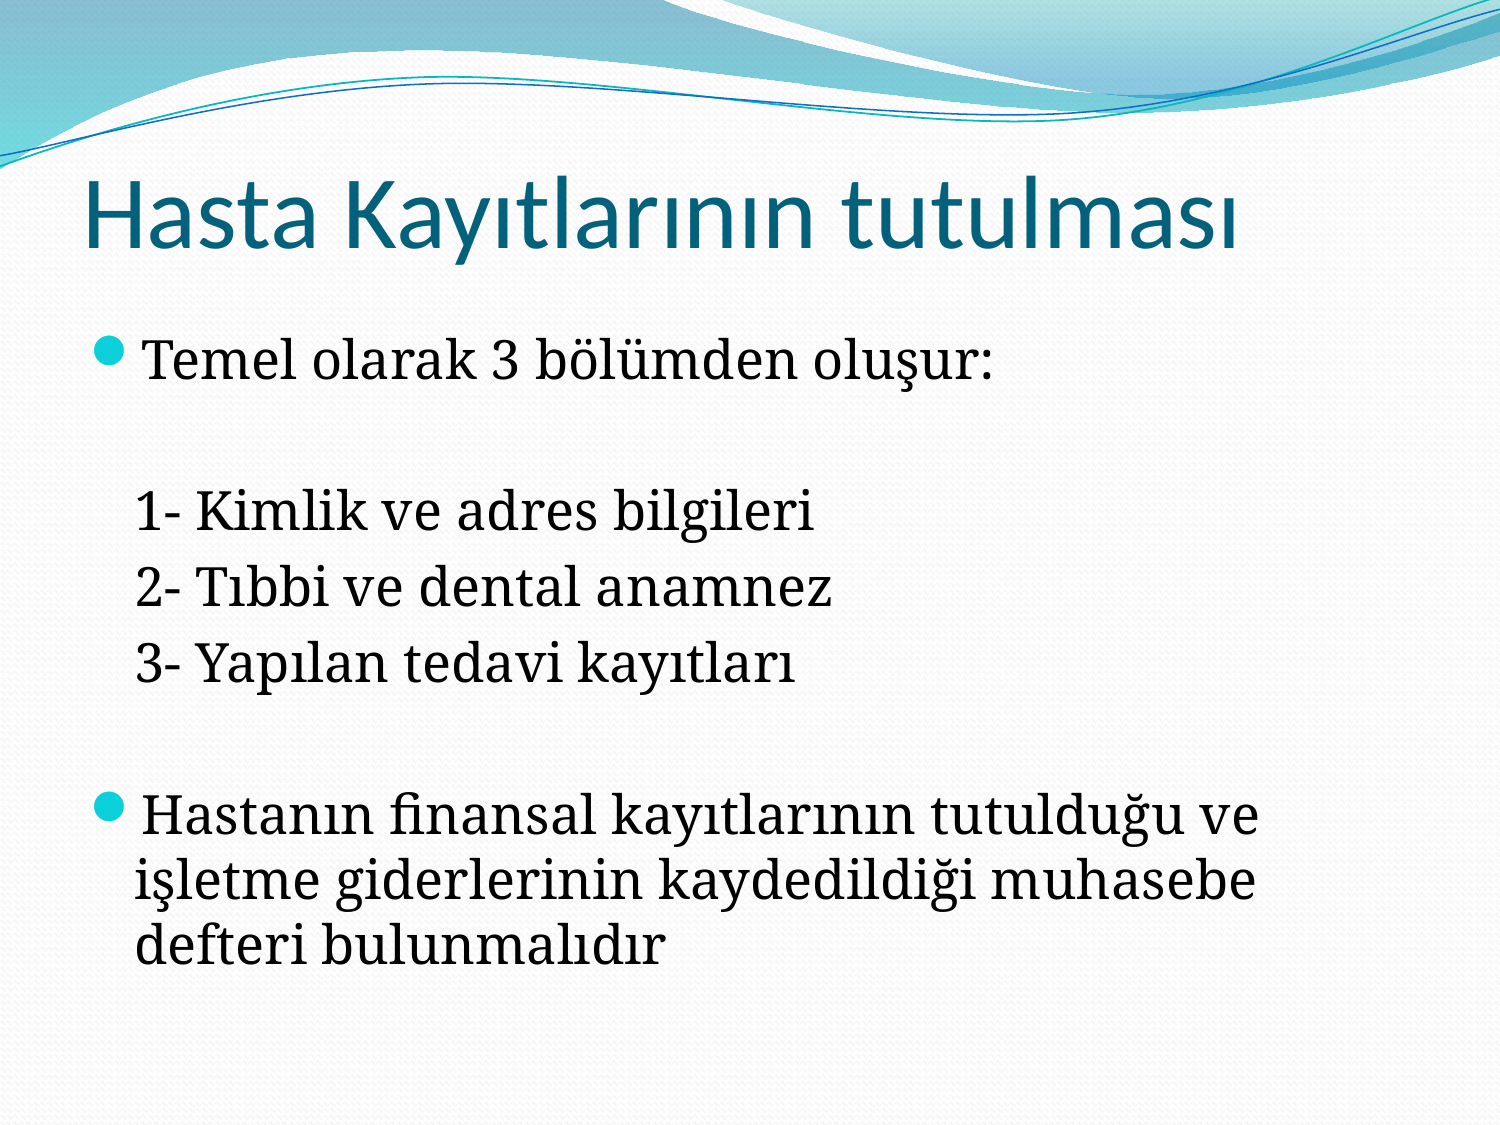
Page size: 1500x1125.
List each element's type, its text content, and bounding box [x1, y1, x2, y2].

list Temel olarak 3 bölümden oluşur: 1- Kimlik ve adres bilgileri 2- Tıbbi ve dental anamnez 3- Yapılan tedavi kayıtları Hastanın finansal kayıtlarının tutulduğu ve işletme giderlerinin kaydedildiği muhasebe defteri bulunmalıdır [75, 317, 1425, 1038]
title Hasta Kayıtlarının tutulması [82, 82, 1432, 270]
